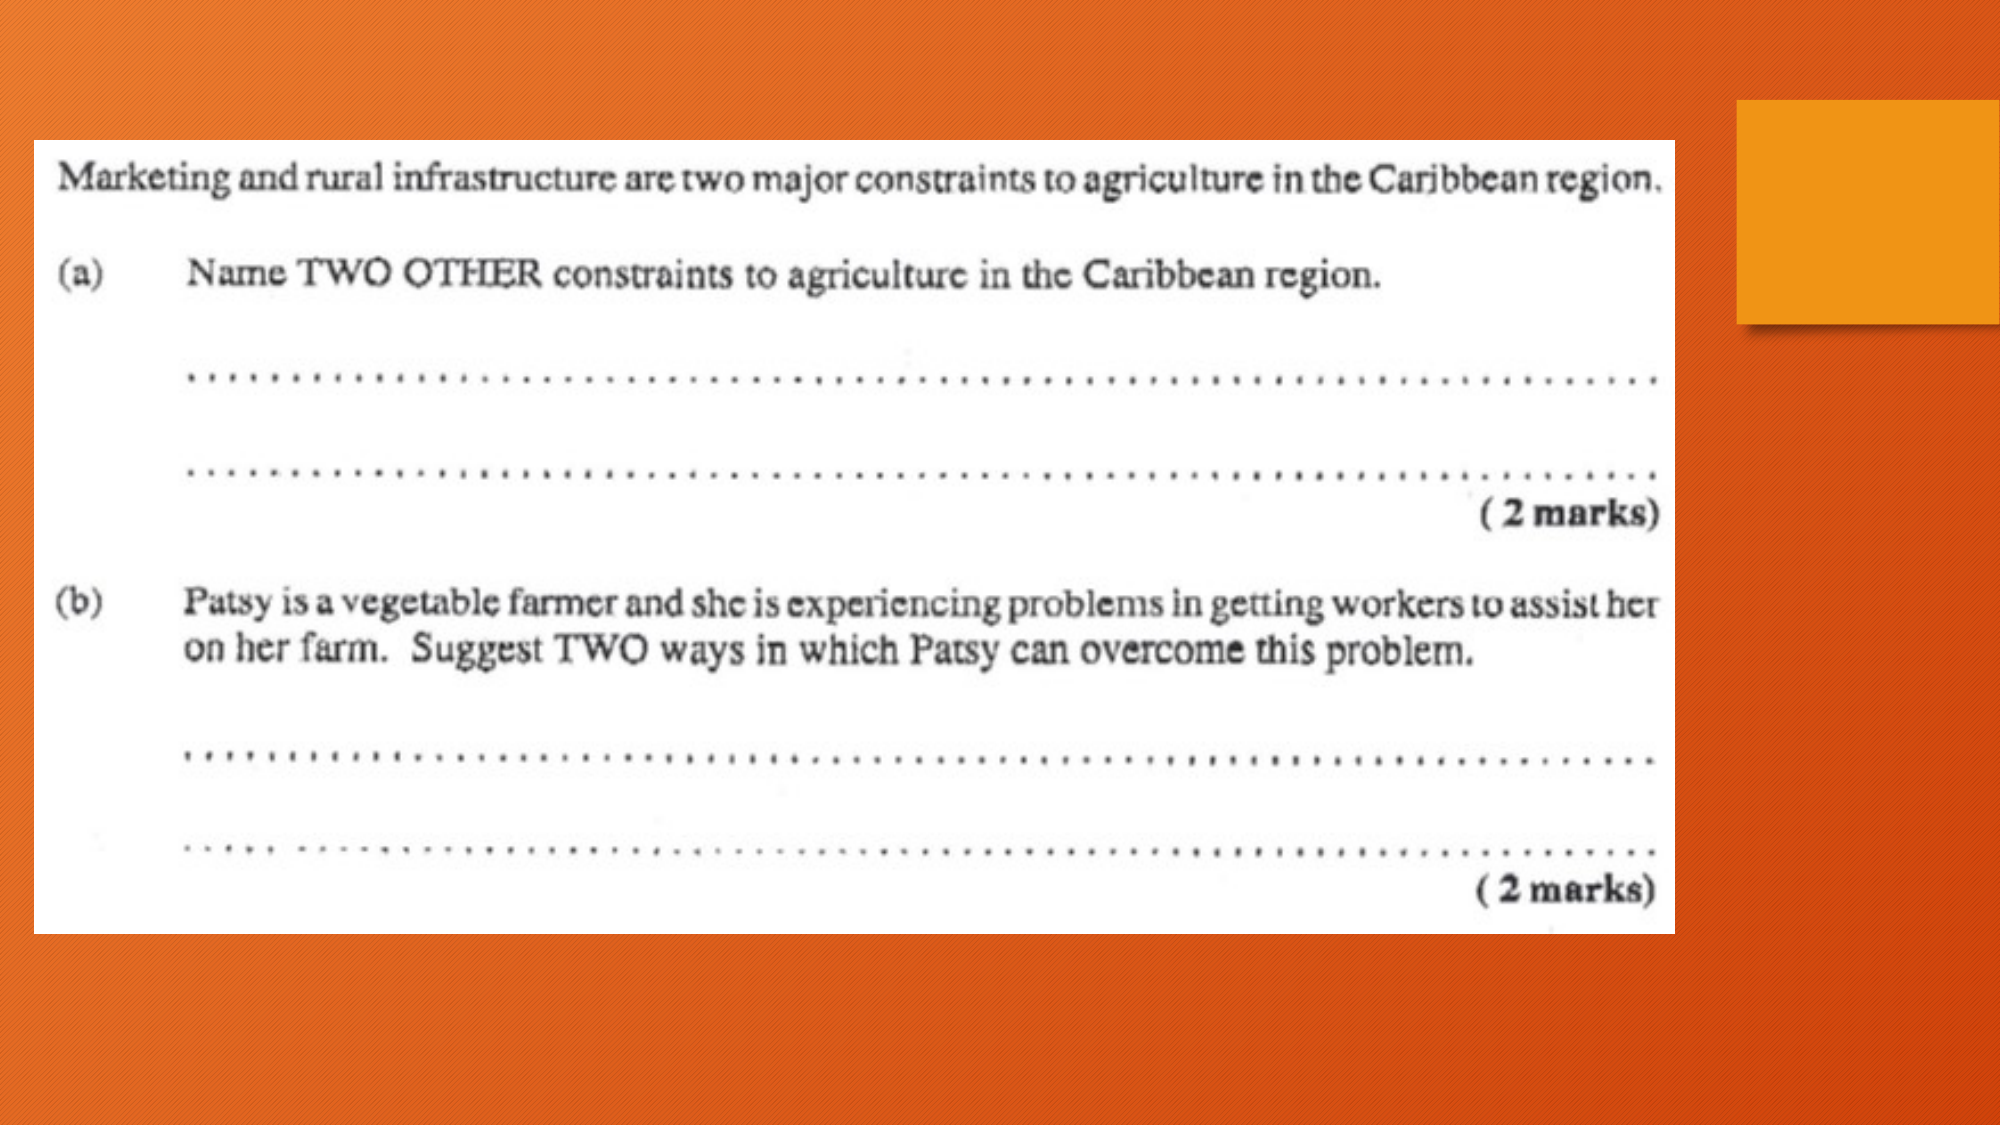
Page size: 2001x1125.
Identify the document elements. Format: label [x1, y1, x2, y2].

picture [1736, 325, 2000, 347]
picture [34, 140, 1675, 934]
